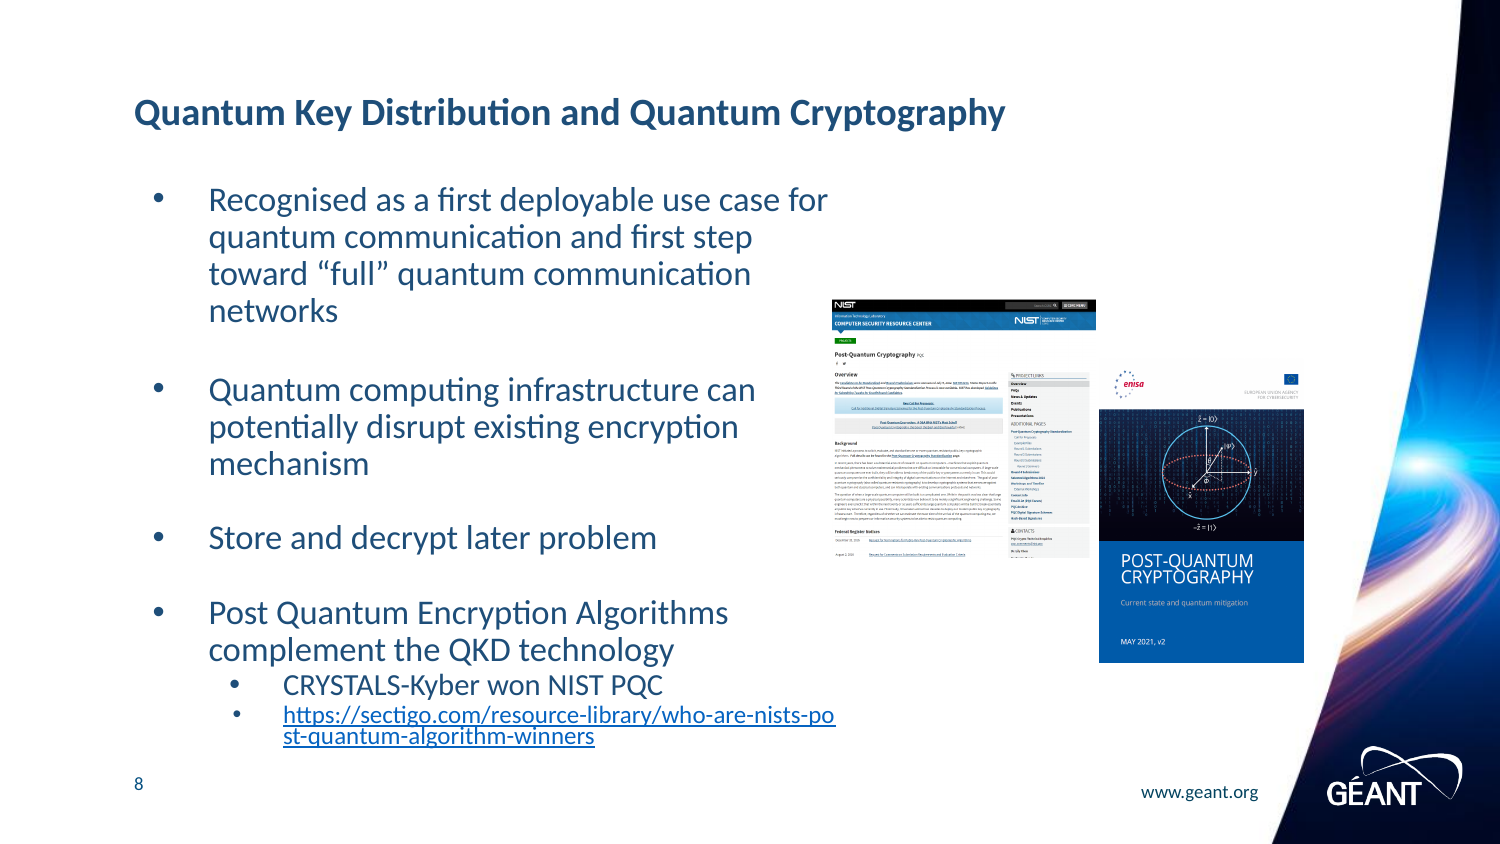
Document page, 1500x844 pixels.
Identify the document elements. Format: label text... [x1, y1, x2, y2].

picture [831, 299, 1096, 558]
picture [1099, 0, 1500, 844]
list Recognised as a first deployable use case for quantum communication and first step toward “full” quantum communication networks Quantum computing infrastructure can potentially disrupt existing encryption mechanism Store and decrypt later problem Post Quantum Encryption Algorithms complement the QKD technology CRYSTALS-Kyber won NIST PQC https://sectigo.com/resource-library/who-are-nists-post-quantum-algorithm-winners [122, 175, 847, 738]
title Quantum Key Distribution and Quantum Cryptography [122, 86, 1341, 140]
